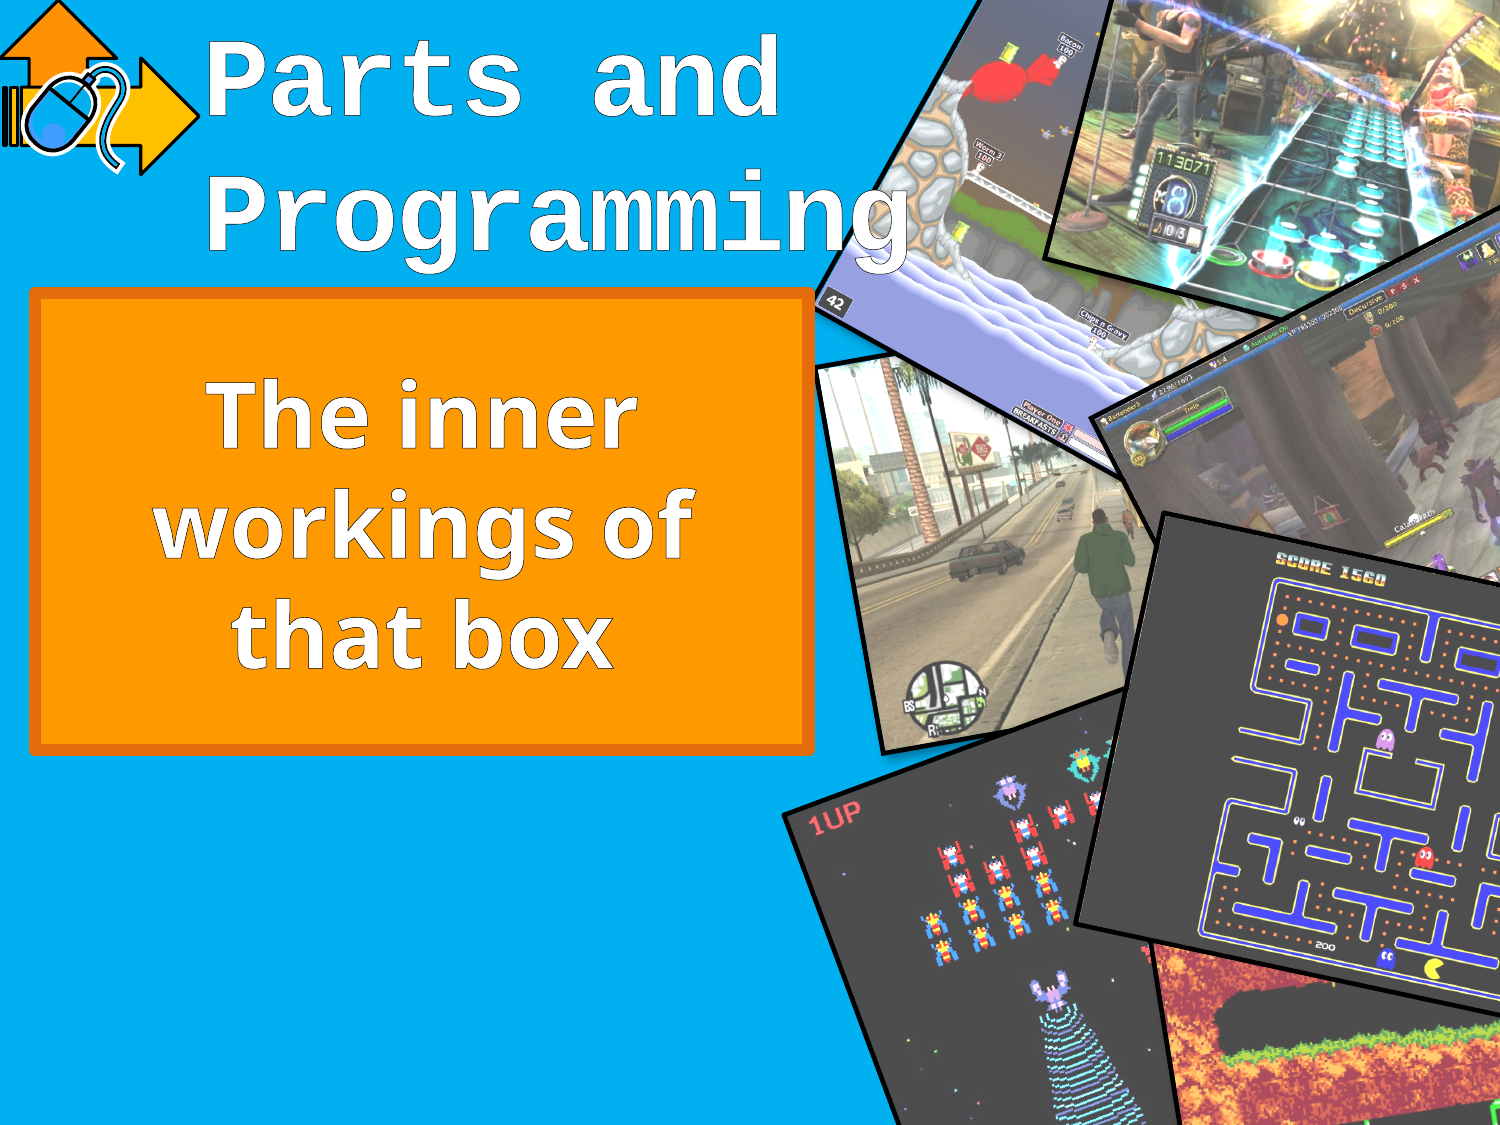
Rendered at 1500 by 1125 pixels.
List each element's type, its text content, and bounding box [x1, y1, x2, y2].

title The inner workings of that box [29, 287, 815, 756]
